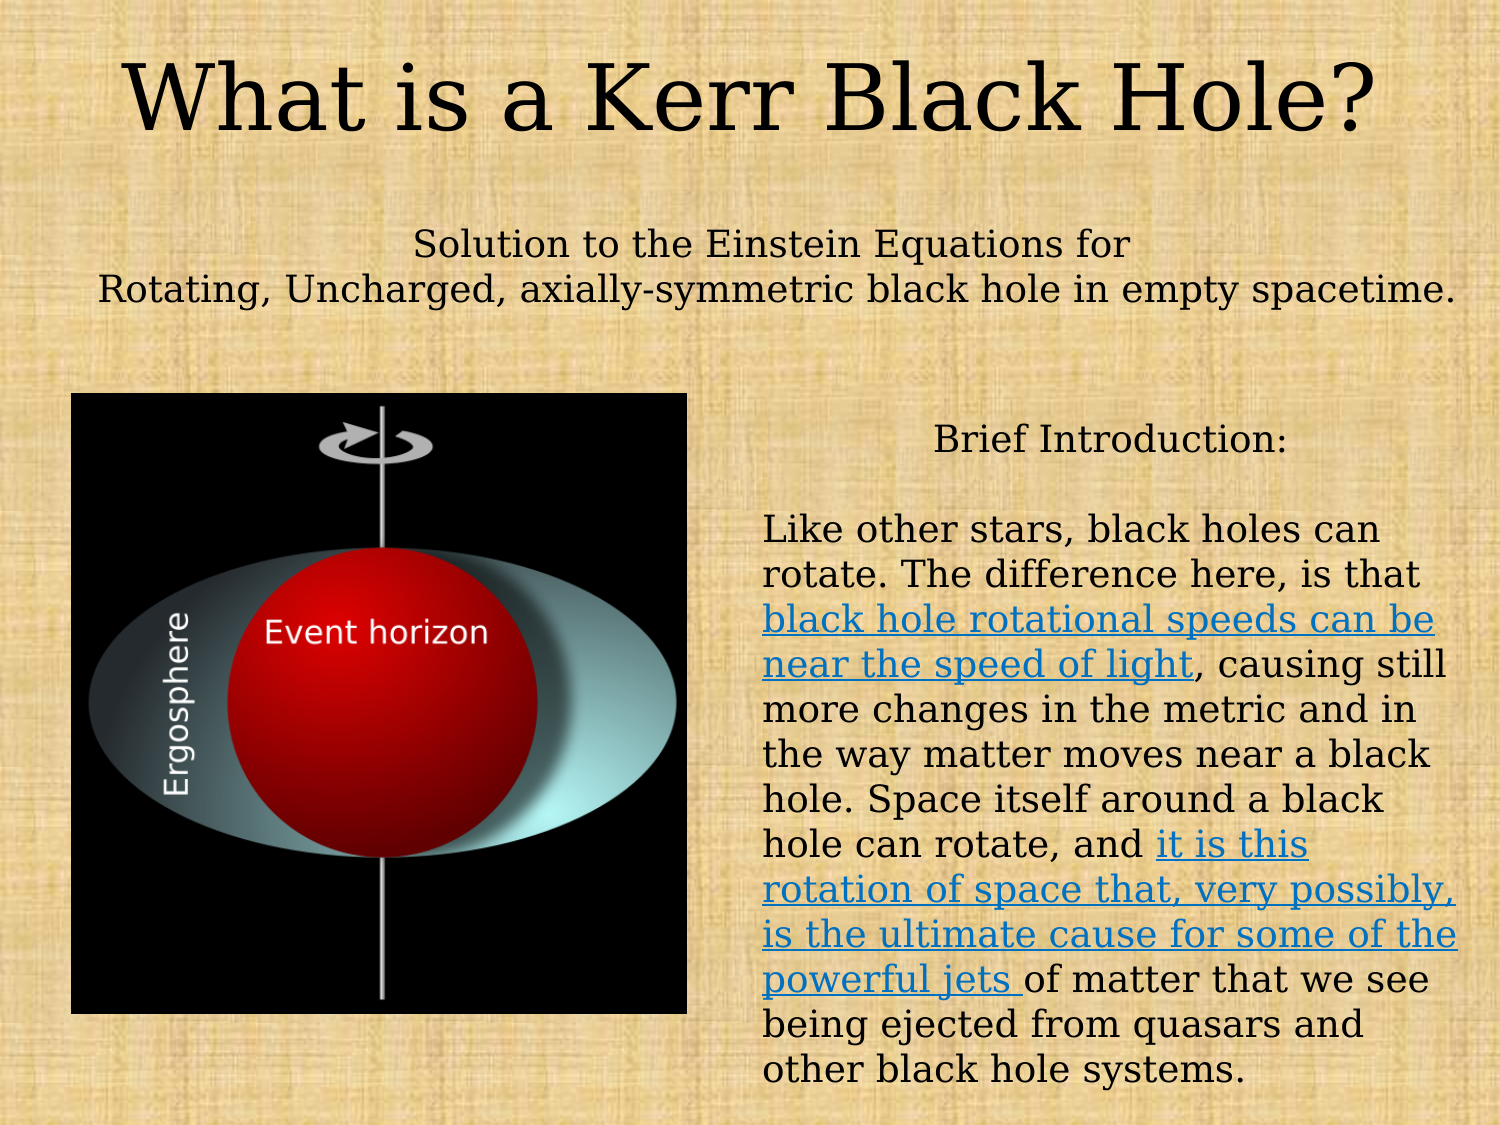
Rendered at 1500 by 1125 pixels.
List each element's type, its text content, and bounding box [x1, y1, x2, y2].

picture [0, 0, 1500, 1125]
text_box Solution to the Einstein Equations for Rotating, Uncharged, axially-symmetric black hole in empty spacetime. [82, 212, 1473, 317]
title What is a Kerr Black Hole? [75, 0, 1425, 188]
text_box Brief Introduction: Like other stars, black holes can rotate. The difference here, is that black hole rotational speeds can be near the speed of light, causing still more changes in the metric and in the way matter moves near a black hole. Space itself around a black hole can rotate, and it is this rotation of space that, very possibly, is the ultimate cause for some of the powerful jets of matter that we see being ejected from quasars and other black hole systems. [747, 407, 1475, 1098]
